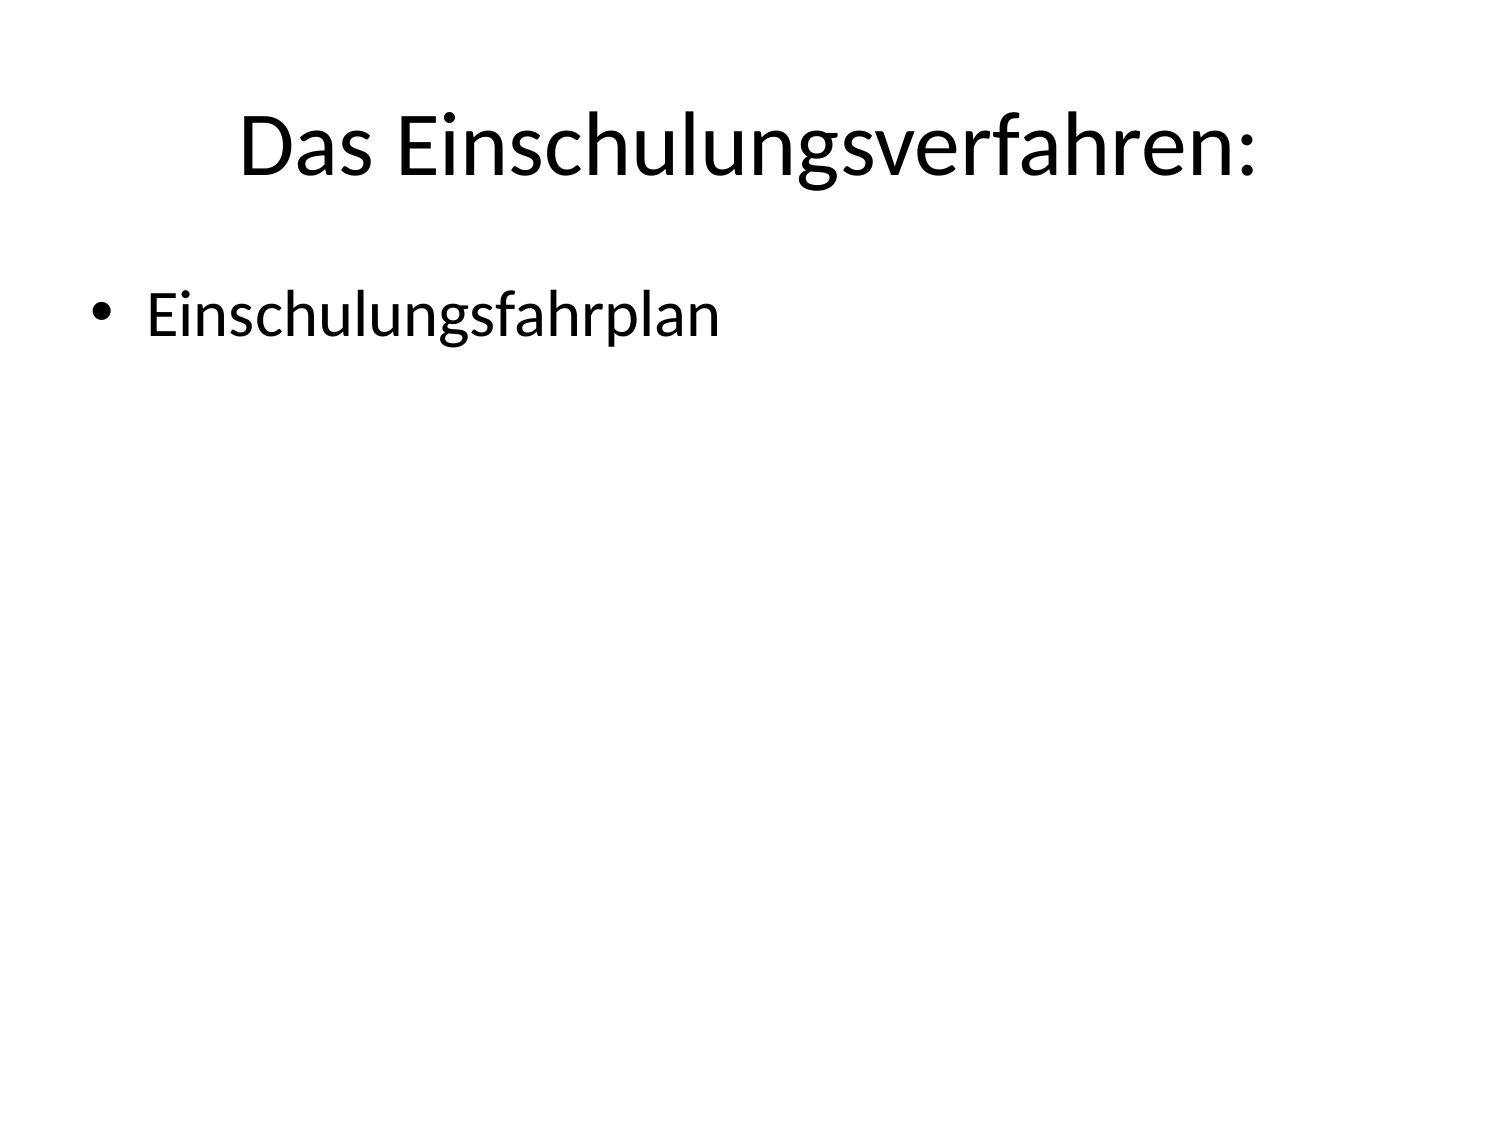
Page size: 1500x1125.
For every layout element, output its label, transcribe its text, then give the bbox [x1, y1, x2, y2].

list Einschulungsfahrplan [75, 262, 1425, 1005]
title Das Einschulungsverfahren: [75, 45, 1425, 233]
